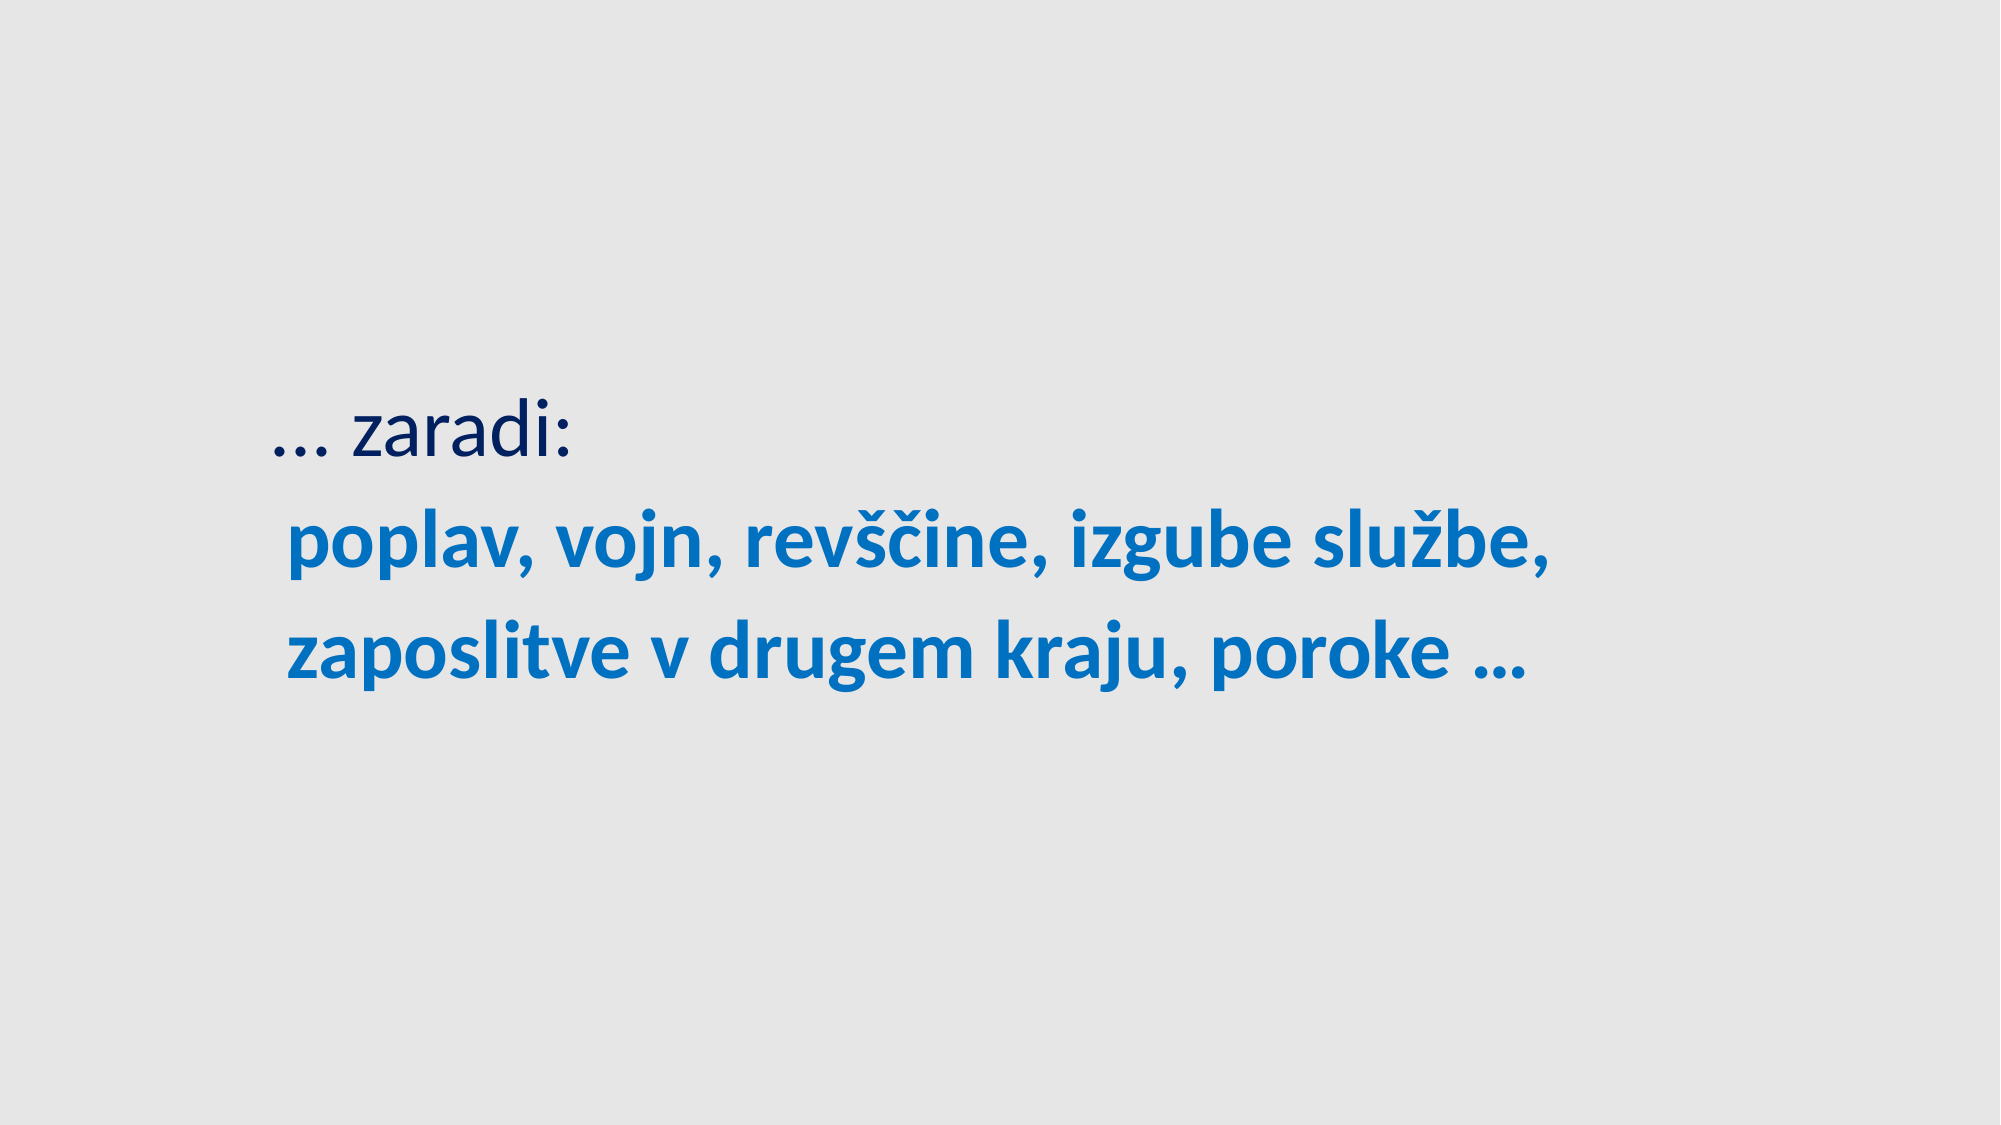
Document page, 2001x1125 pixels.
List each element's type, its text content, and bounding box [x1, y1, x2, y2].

text_box [399, 307, 1750, 1051]
text_box ... zaradi: poplav, vojn, revščine, izgube službe, zaposlitve v drugem kraju, poroke … [215, 286, 1700, 680]
